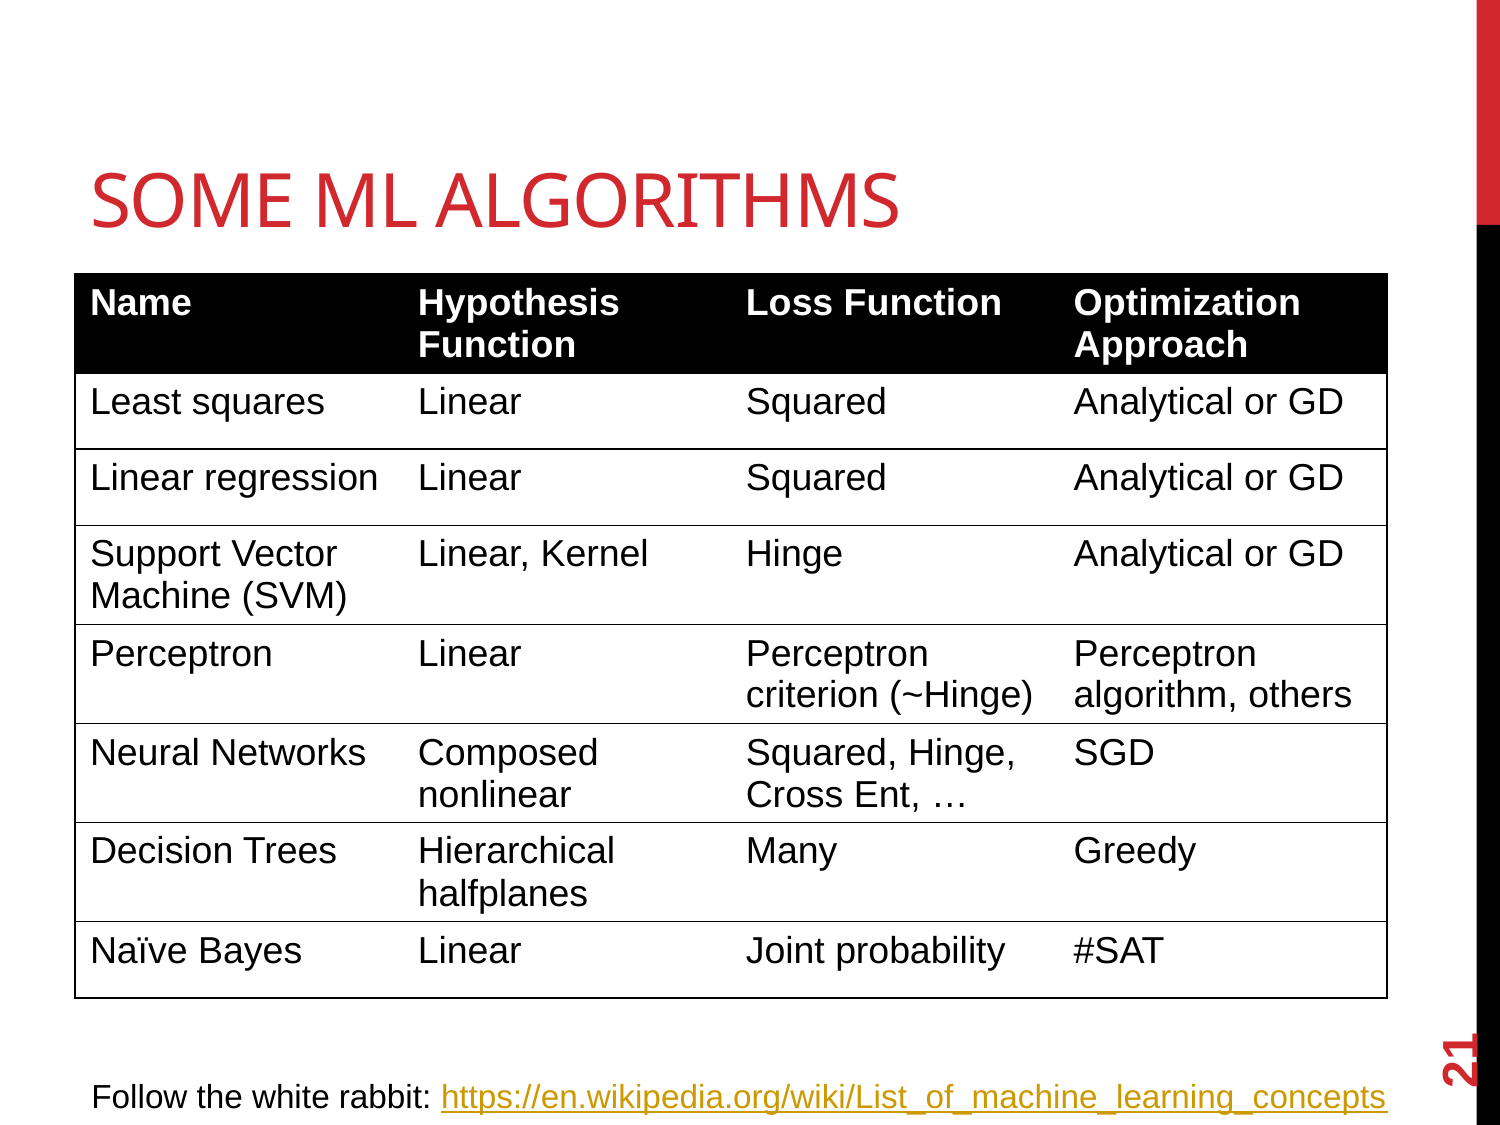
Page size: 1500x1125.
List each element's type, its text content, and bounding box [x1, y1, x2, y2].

table_cell Linear [403, 450, 731, 525]
table_cell Greedy [1059, 823, 1386, 921]
table_cell #SAT [1059, 922, 1386, 997]
table_cell Perceptron criterion (~Hinge) [731, 625, 1059, 723]
table_cell Squared [731, 374, 1059, 448]
table_cell Neural Networks [76, 724, 403, 822]
table_cell SGD [1059, 724, 1386, 822]
table_cell Analytical or GD [1059, 526, 1386, 624]
table_cell Squared, Hinge, Cross Ent, … [731, 724, 1059, 822]
table_header Optimization Approach [1059, 275, 1386, 372]
title Some ML algorithms [75, 25, 1325, 250]
table_cell Decision Trees [76, 823, 403, 921]
table_cell Linear [403, 625, 731, 723]
table_cell Analytical or GD [1059, 374, 1386, 448]
slide_number 21 [1427, 887, 1488, 1104]
table_cell Joint probability [731, 922, 1059, 997]
table_cell Linear, Kernel [403, 526, 731, 624]
table_cell Analytical or GD [1059, 450, 1386, 525]
text_box Follow the white rabbit: https://en.wikipedia.org/wiki/List_of_machine_learning_concepts [39, 1068, 1403, 1123]
table_cell Squared [731, 450, 1059, 525]
table_cell Hierarchical halfplanes [403, 823, 731, 921]
table_cell Perceptron [76, 625, 403, 723]
table_cell Linear [403, 922, 731, 997]
table_cell Perceptron algorithm, others [1059, 625, 1386, 723]
table_cell Hinge [731, 526, 1059, 624]
table_header Hypothesis Function [403, 275, 731, 372]
table_cell Linear [403, 374, 731, 448]
table_cell Many [731, 823, 1059, 921]
table_cell Composed nonlinear [403, 724, 731, 822]
table_cell Least squares [76, 374, 403, 448]
table_cell Linear regression [76, 450, 403, 525]
table_header Loss Function [731, 275, 1059, 372]
table_cell Support Vector Machine (SVM) [76, 526, 403, 624]
table_cell Naïve Bayes [76, 922, 403, 997]
table_header Name [76, 275, 403, 372]
